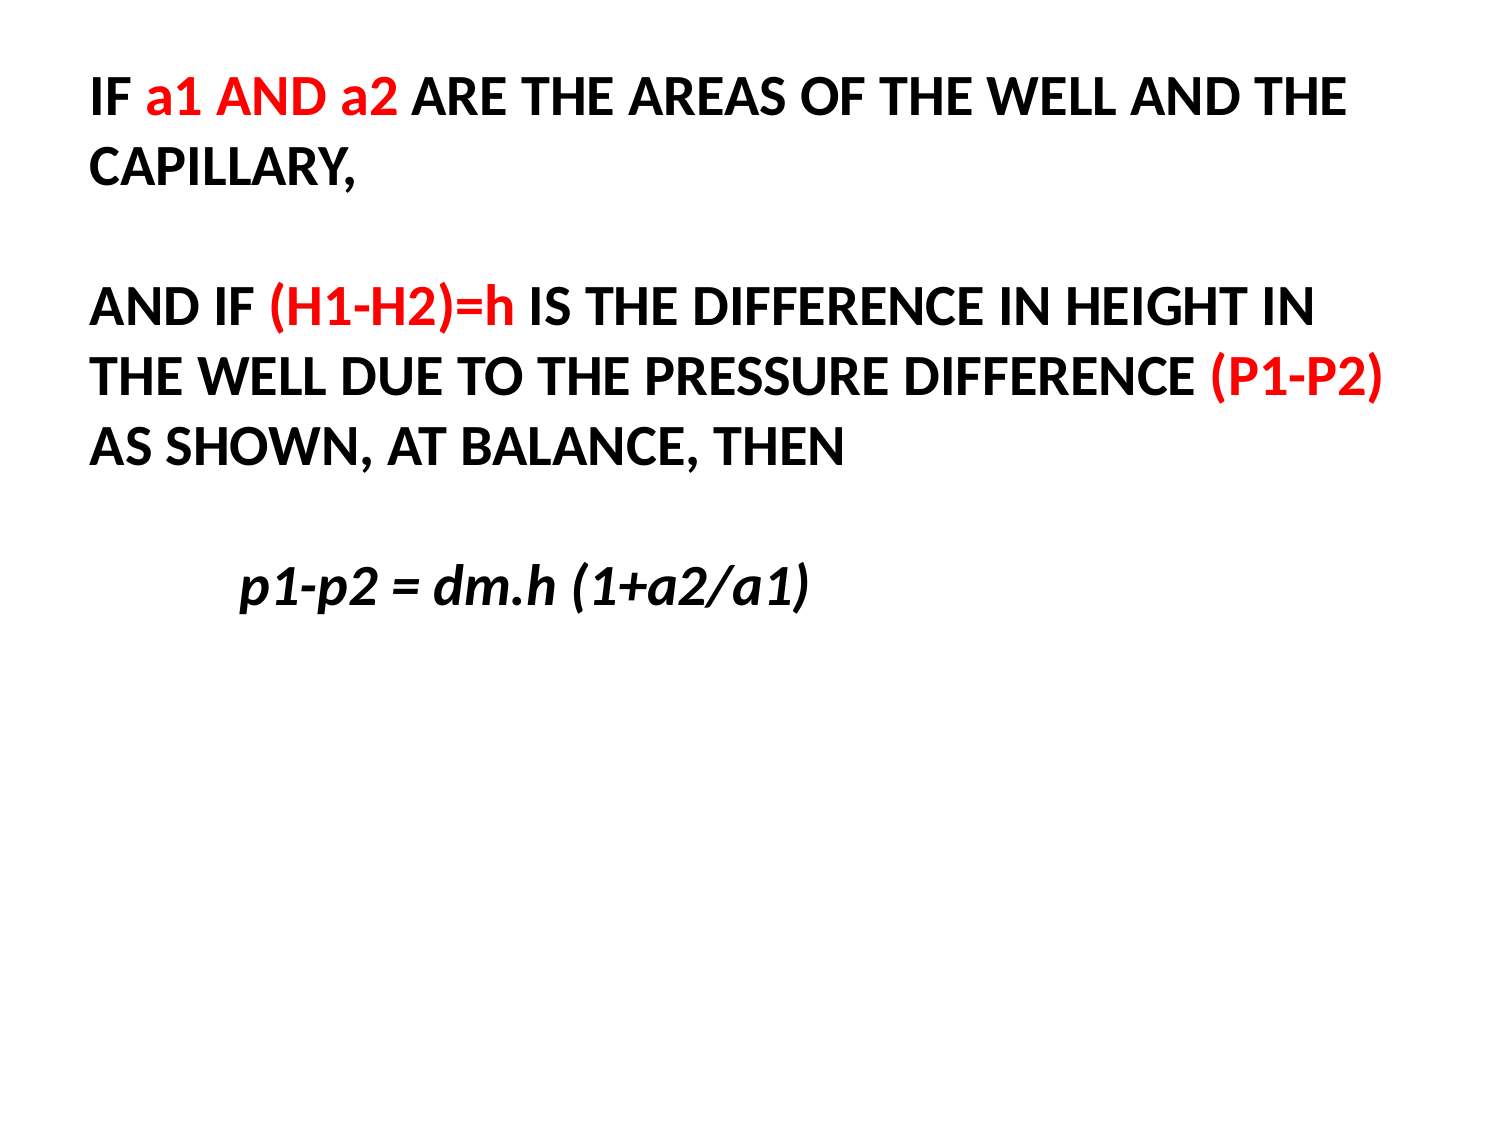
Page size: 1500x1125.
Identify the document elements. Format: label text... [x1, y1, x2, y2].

text_box IF a1 AND a2 ARE THE AREAS OF THE WELL AND THE CAPILLARY, AND IF (H1-H2)=h IS THE DIFFERENCE IN HEIGHT IN THE WELL DUE TO THE PRESSURE DIFFERENCE (P1-P2) AS SHOWN, AT BALANCE, THEN p1-p2 = dm.h (1+a2/a1) [74, 50, 1438, 740]
